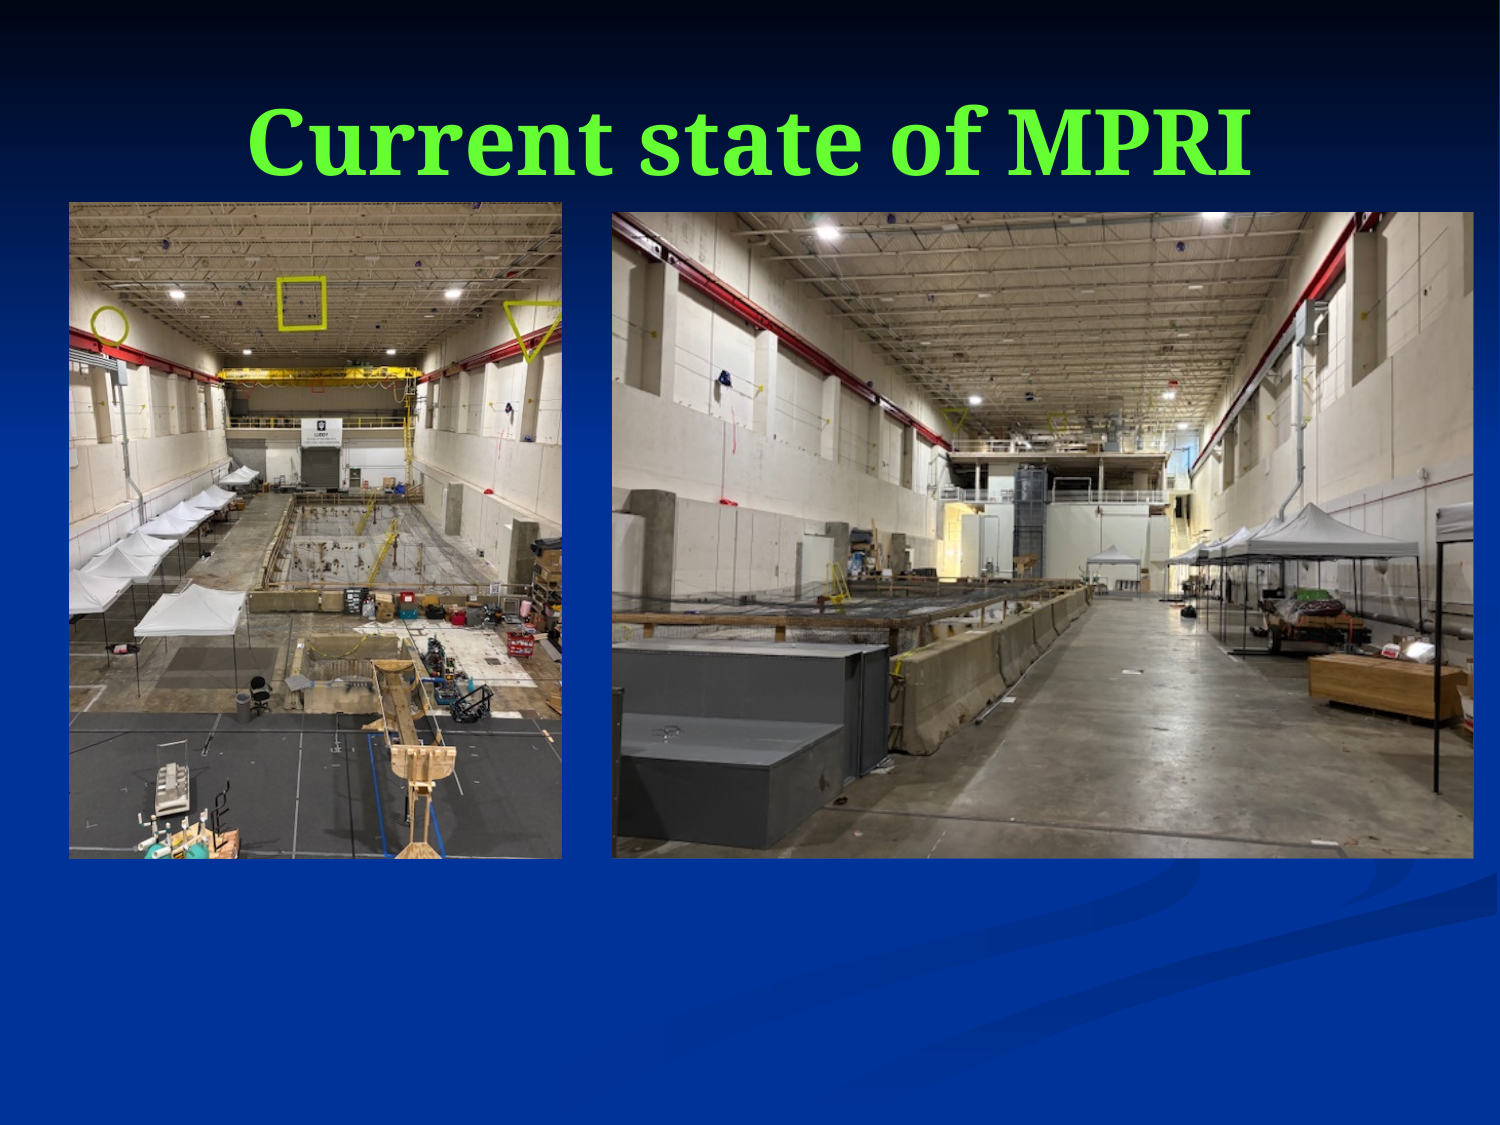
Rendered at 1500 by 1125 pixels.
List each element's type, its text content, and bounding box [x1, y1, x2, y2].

picture [69, 201, 564, 860]
picture [612, 212, 1475, 860]
title Current state of MPRI [74, 44, 1426, 233]
